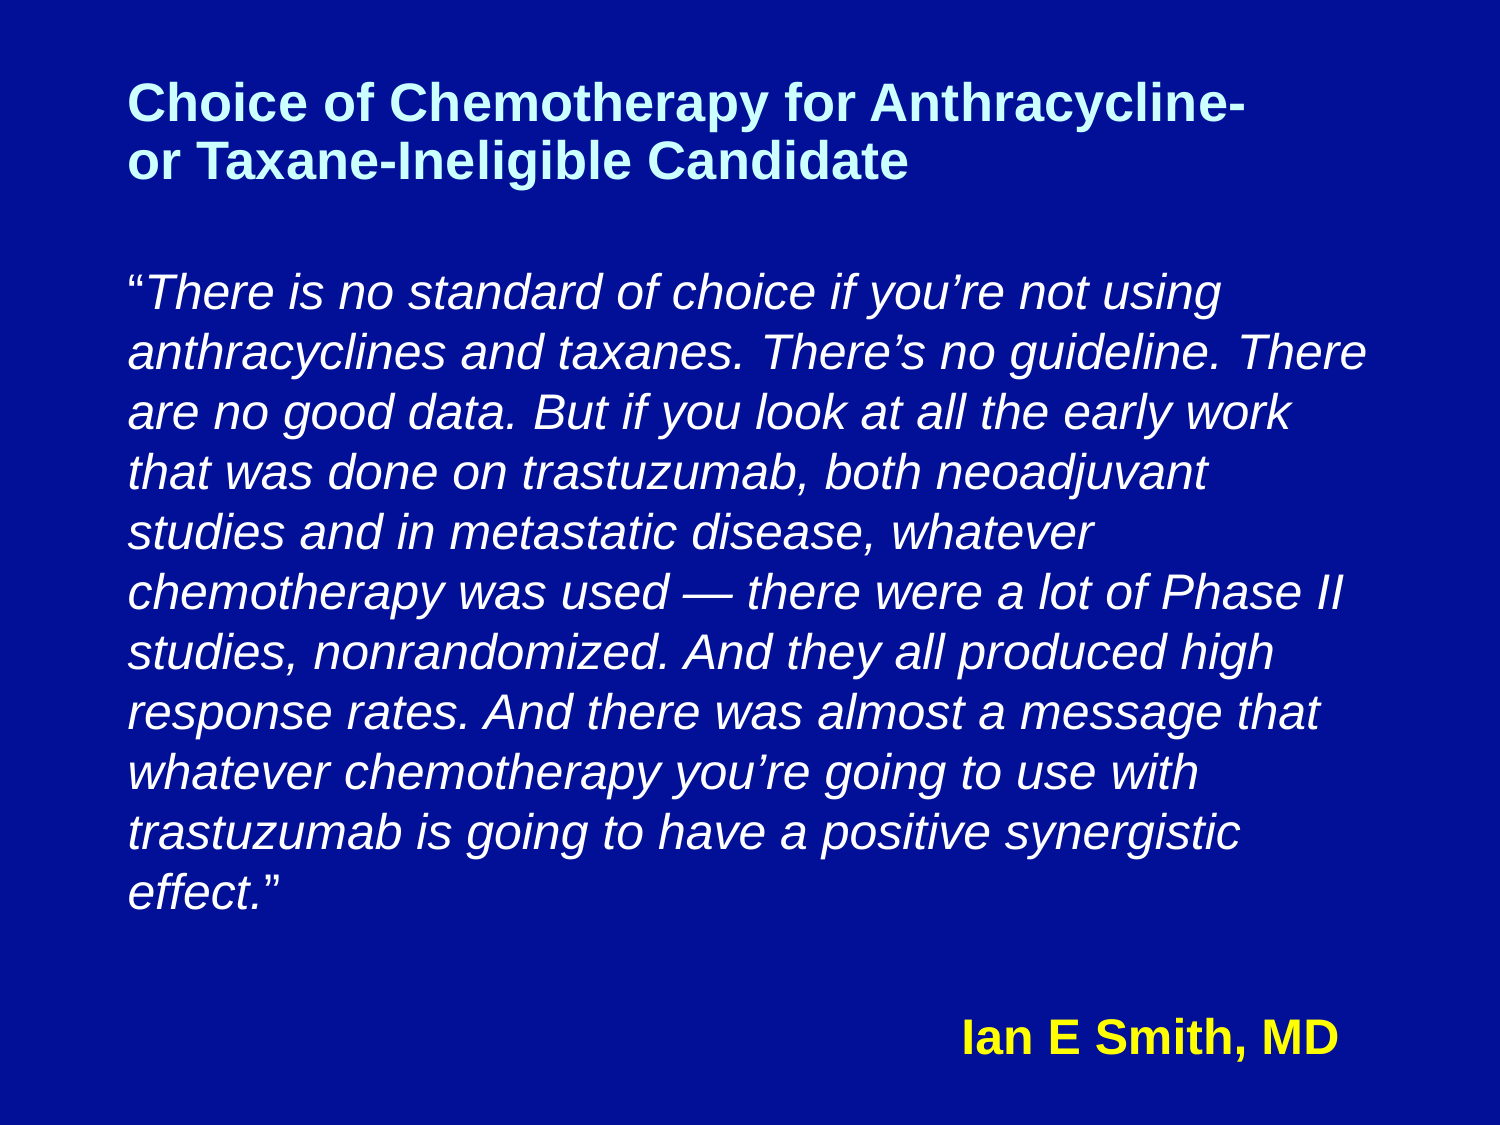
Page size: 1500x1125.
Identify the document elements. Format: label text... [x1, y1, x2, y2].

list “There is no standard of choice if you’re not using anthracyclines and taxanes. There’s no guideline. There are no good data. But if you look at all the early work that was done on trastuzumab, both neoadjuvant studies and in metastatic disease, whatever chemotherapy was used — there were a lot of Phase II studies, nonrandomized. And they all produced high response rates. And there was almost a message that whatever chemotherapy you’re going to use with trastuzumab is going to have a positive synergistic effect.” Ian E Smith, MD [112, 251, 1388, 1100]
title Choice of Chemotherapy for Anthracycline- or Taxane-Ineligible Candidate [112, 39, 1387, 227]
